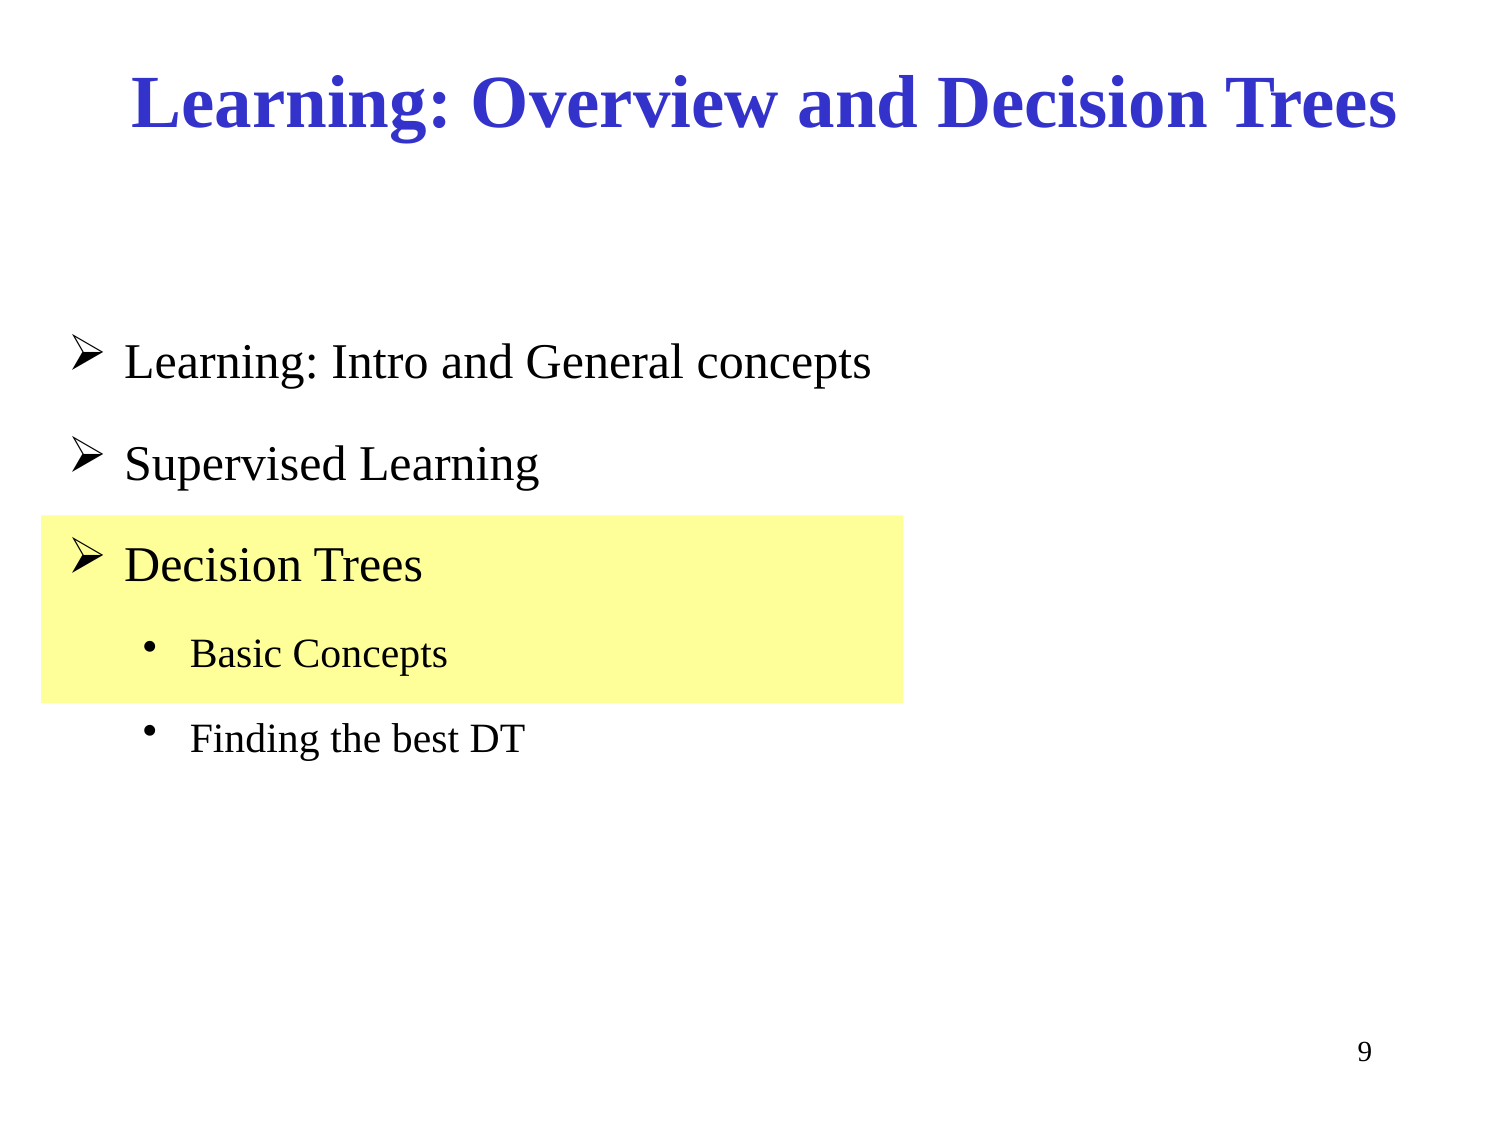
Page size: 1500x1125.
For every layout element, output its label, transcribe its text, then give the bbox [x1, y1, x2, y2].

slide_number 9 [1074, 1024, 1388, 1101]
text_box [41, 515, 53, 704]
text_box Learning: Intro and General concepts Supervised Learning Decision Trees Basic Concepts Finding the best DT [53, 219, 1441, 958]
text_box Learning: Overview and Decision Trees [64, 54, 1465, 168]
